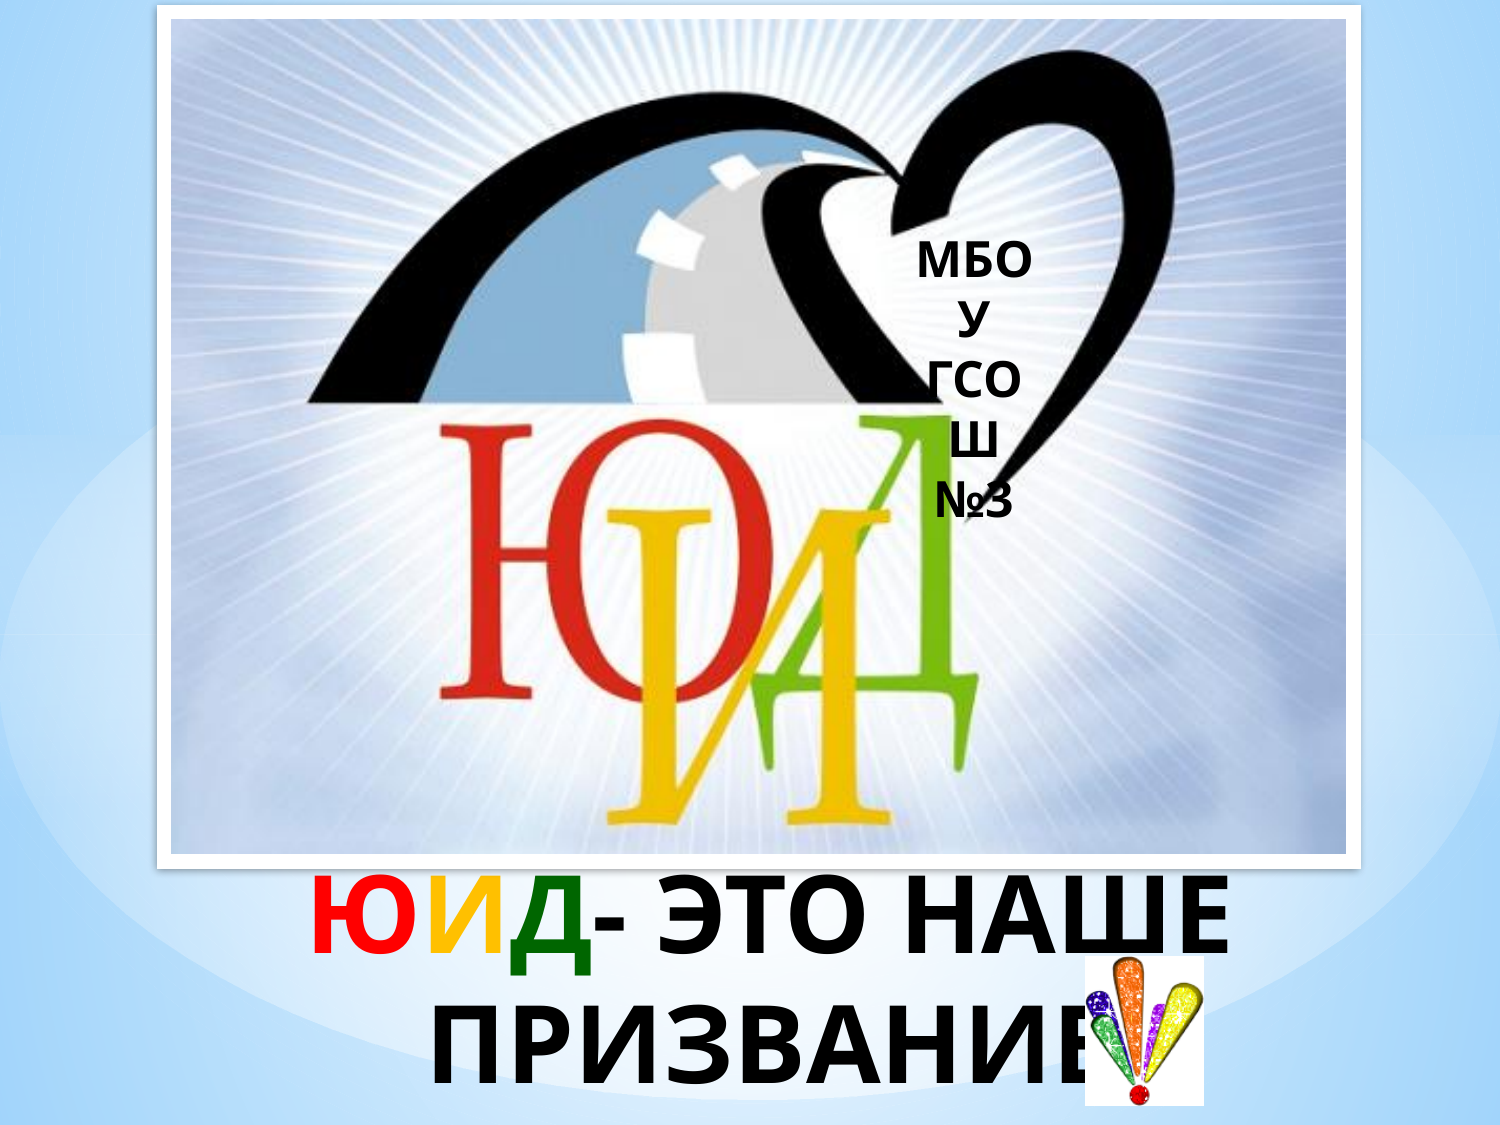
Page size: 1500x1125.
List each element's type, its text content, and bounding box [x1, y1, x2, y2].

subtitle ЮИД- ЭТО НАШЕ ПРИЗВАНИЕ [244, 876, 1295, 1125]
picture [1085, 956, 1204, 1106]
picture [170, 18, 1347, 855]
